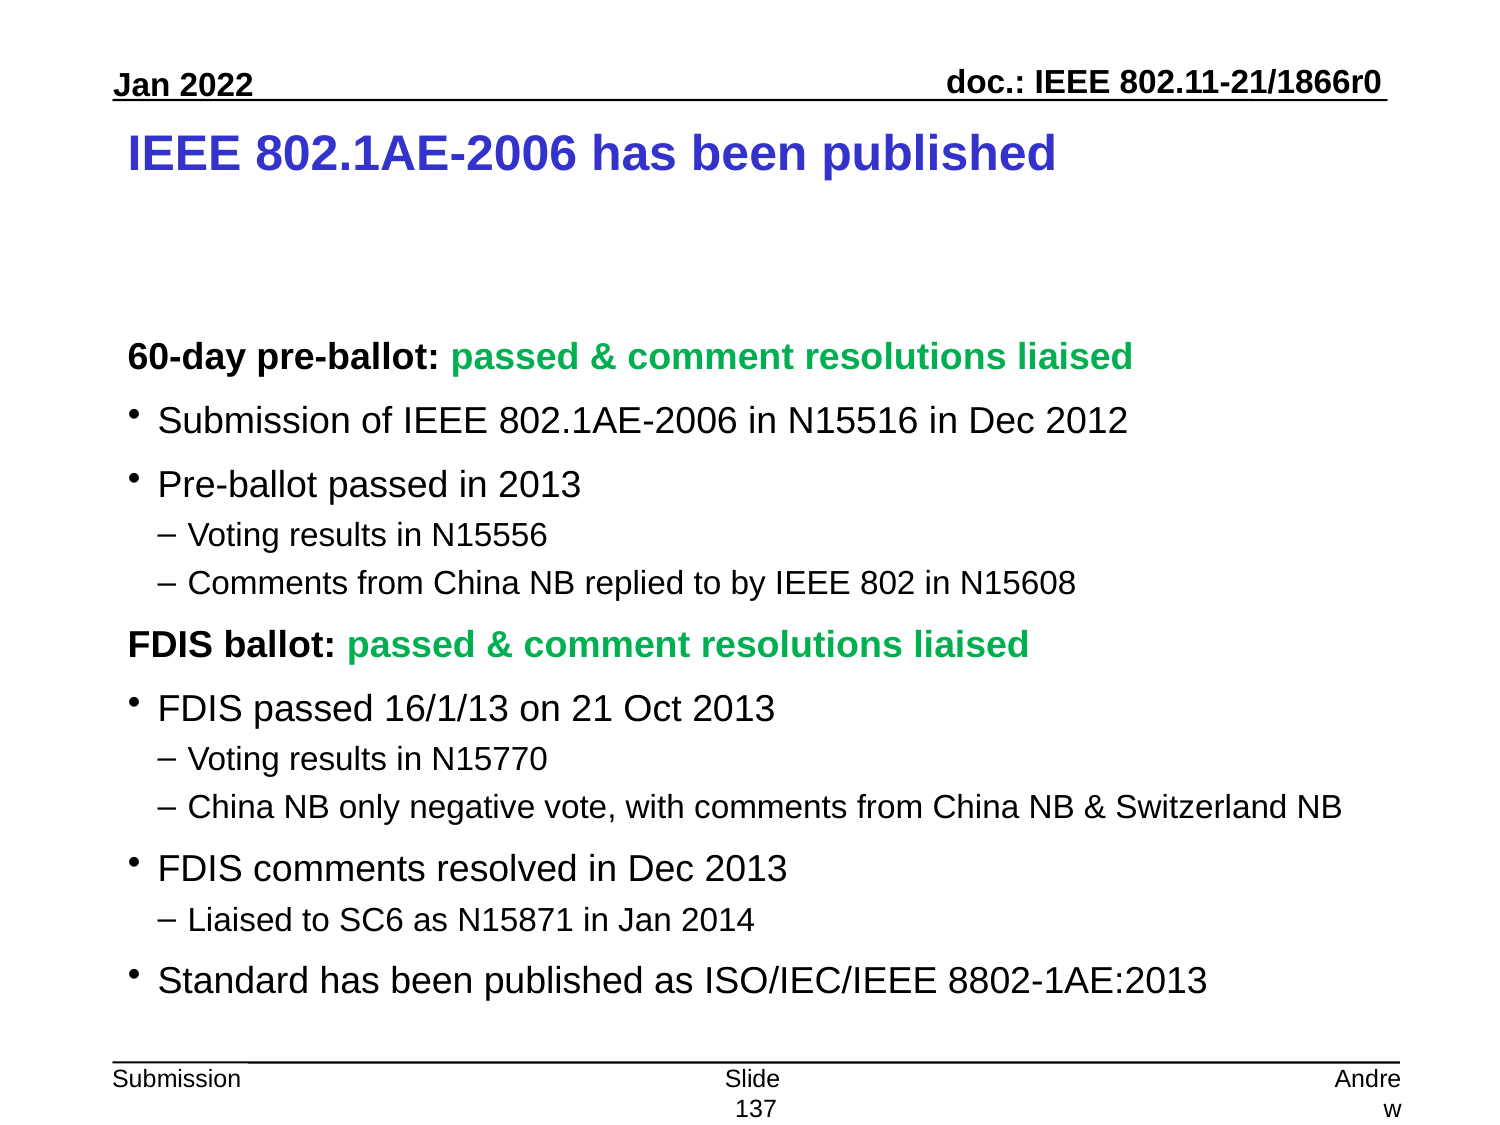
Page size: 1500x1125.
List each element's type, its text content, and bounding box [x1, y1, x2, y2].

list 60-day pre-ballot: passed & comment resolutions liaised Submission of IEEE 802.1AE-2006 in N15516 in Dec 2012 Pre-ballot passed in 2013 Voting results in N15556 Comments from China NB replied to by IEEE 802 in N15608 FDIS ballot: passed & comment resolutions liaised FDIS passed 16/1/13 on 21 Oct 2013 Voting results in N15770 China NB only negative vote, with comments from China NB & Switzerland NB FDIS comments resolved in Dec 2013 Liaised to SC6 as N15871 in Jan 2014 Standard has been published as ISO/IEC/IEEE 8802-1AE:2013 [112, 324, 1388, 1000]
slide_number Slide 137 [709, 1061, 803, 1093]
title IEEE 802.1AE-2006 has been published [112, 112, 1475, 288]
footer Andrew Myles, Cisco [1320, 1061, 1402, 1093]
